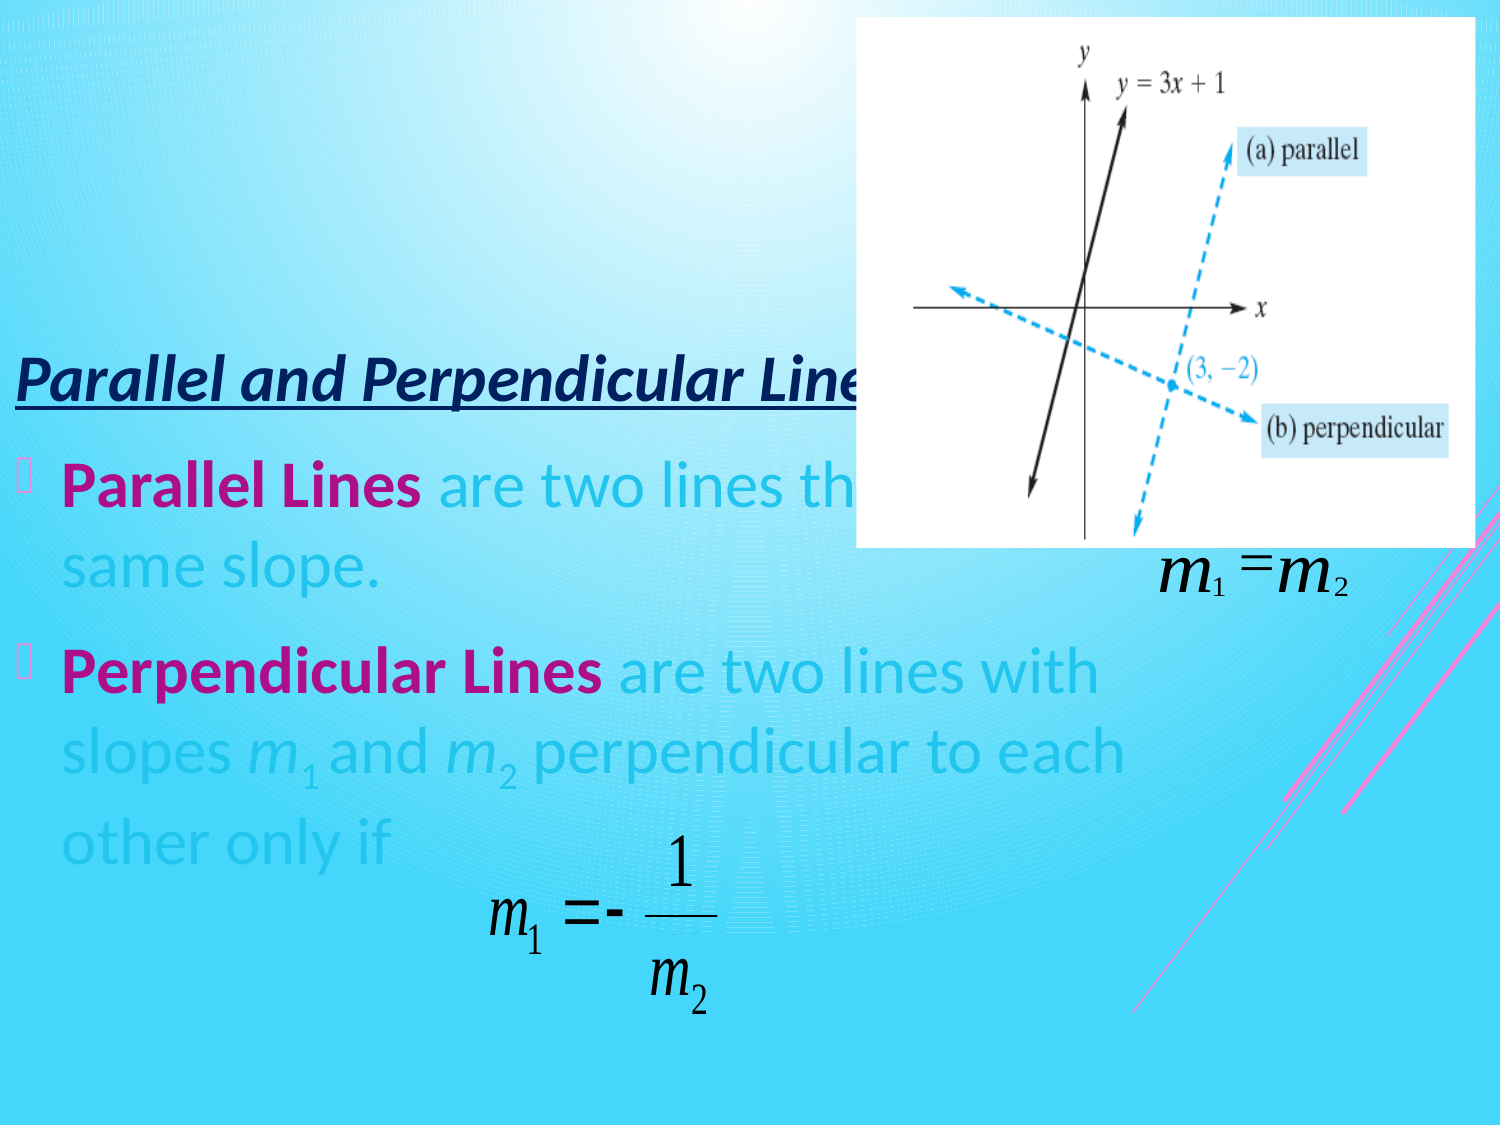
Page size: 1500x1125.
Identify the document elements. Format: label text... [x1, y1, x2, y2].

picture [856, 17, 1476, 548]
list Parallel and Perpendicular Lines Parallel Lines are two lines that have the same slope. Perpendicular Lines are two lines with slopes m1 and m2 perpendicular to each other only if [0, 180, 1191, 1032]
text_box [479, 813, 731, 1032]
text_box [1150, 548, 1360, 607]
